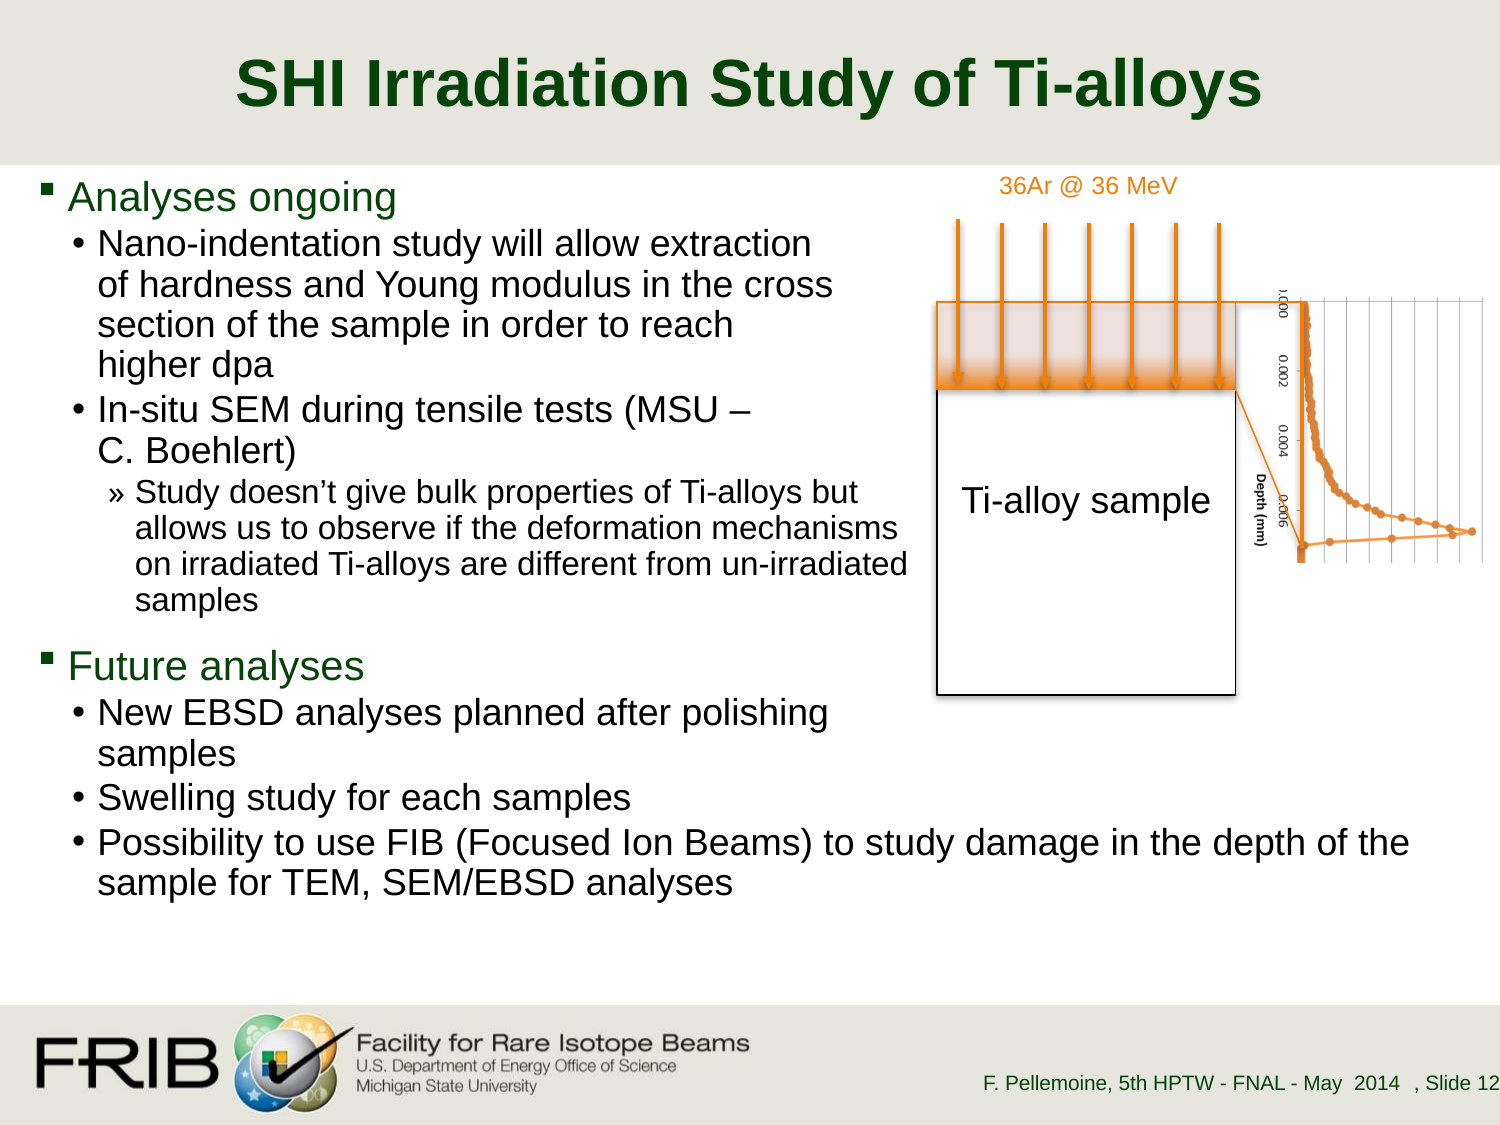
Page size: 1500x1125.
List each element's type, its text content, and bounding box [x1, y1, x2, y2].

title SHI Irradiation Study of Ti-alloys [11, 46, 1489, 128]
picture [0, 0, 1500, 165]
list Analyses ongoing Nano-indentation study will allow extraction of hardness and Young modulus in the cross section of the sample in order to reach higher dpa In-situ SEM during tensile tests (MSU – C. Boehlert) Study doesn’t give bulk properties of Ti-alloys but allows us to observe if the deformation mechanisms on irradiated Ti-alloys are different from un-irradiated samples Future analyses New EBSD analyses planned after polishing samples Swelling study for each samples Possibility to use FIB (Focused Ion Beams) to study damage in the depth of the sample for TEM, SEM/EBSD analyses [37, 174, 1500, 1000]
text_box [936, 162, 1488, 696]
footer F. Pellemoine, 5th HPTW - FNAL - May 2014 [924, 1042, 1400, 1103]
slide_number , Slide 12 [1400, 1042, 1500, 1103]
picture [0, 1005, 1500, 1125]
